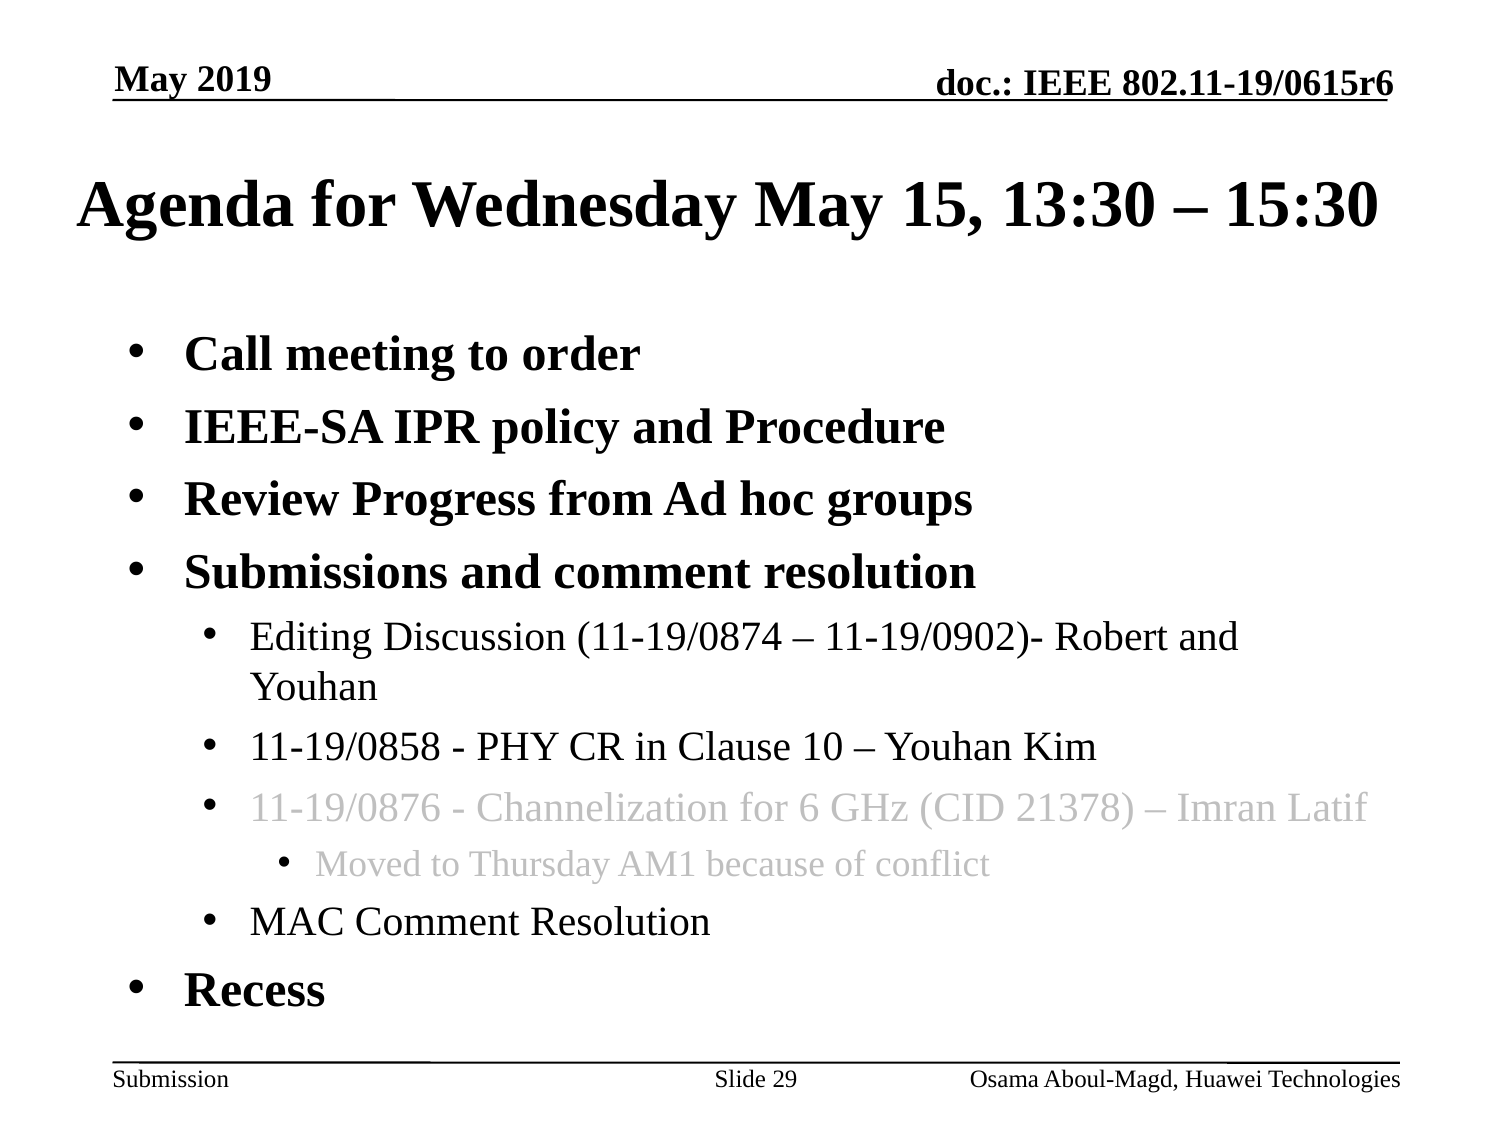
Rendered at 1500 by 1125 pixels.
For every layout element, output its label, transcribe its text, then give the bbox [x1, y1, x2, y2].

title Agenda for Wednesday May 15, 13:30 – 15:30 [24, 112, 1451, 288]
slide_number Slide 29 [712, 1061, 800, 1123]
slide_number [114, 54, 423, 100]
footer Osama Aboul-Magd, Huawei Technologies [878, 1061, 1402, 1093]
list Call meeting to order IEEE-SA IPR policy and Procedure Review Progress from Ad hoc groups Submissions and comment resolution Editing Discussion (11-19/0874 – 11-19/0902)- Robert and Youhan 11-19/0858 - PHY CR in Clause 10 – Youhan Kim 11-19/0876 - Channelization for 6 GHz (CID 21378) – Imran Latif Moved to Thursday AM1 because of conflict MAC Comment Resolution Recess [112, 324, 1388, 1000]
